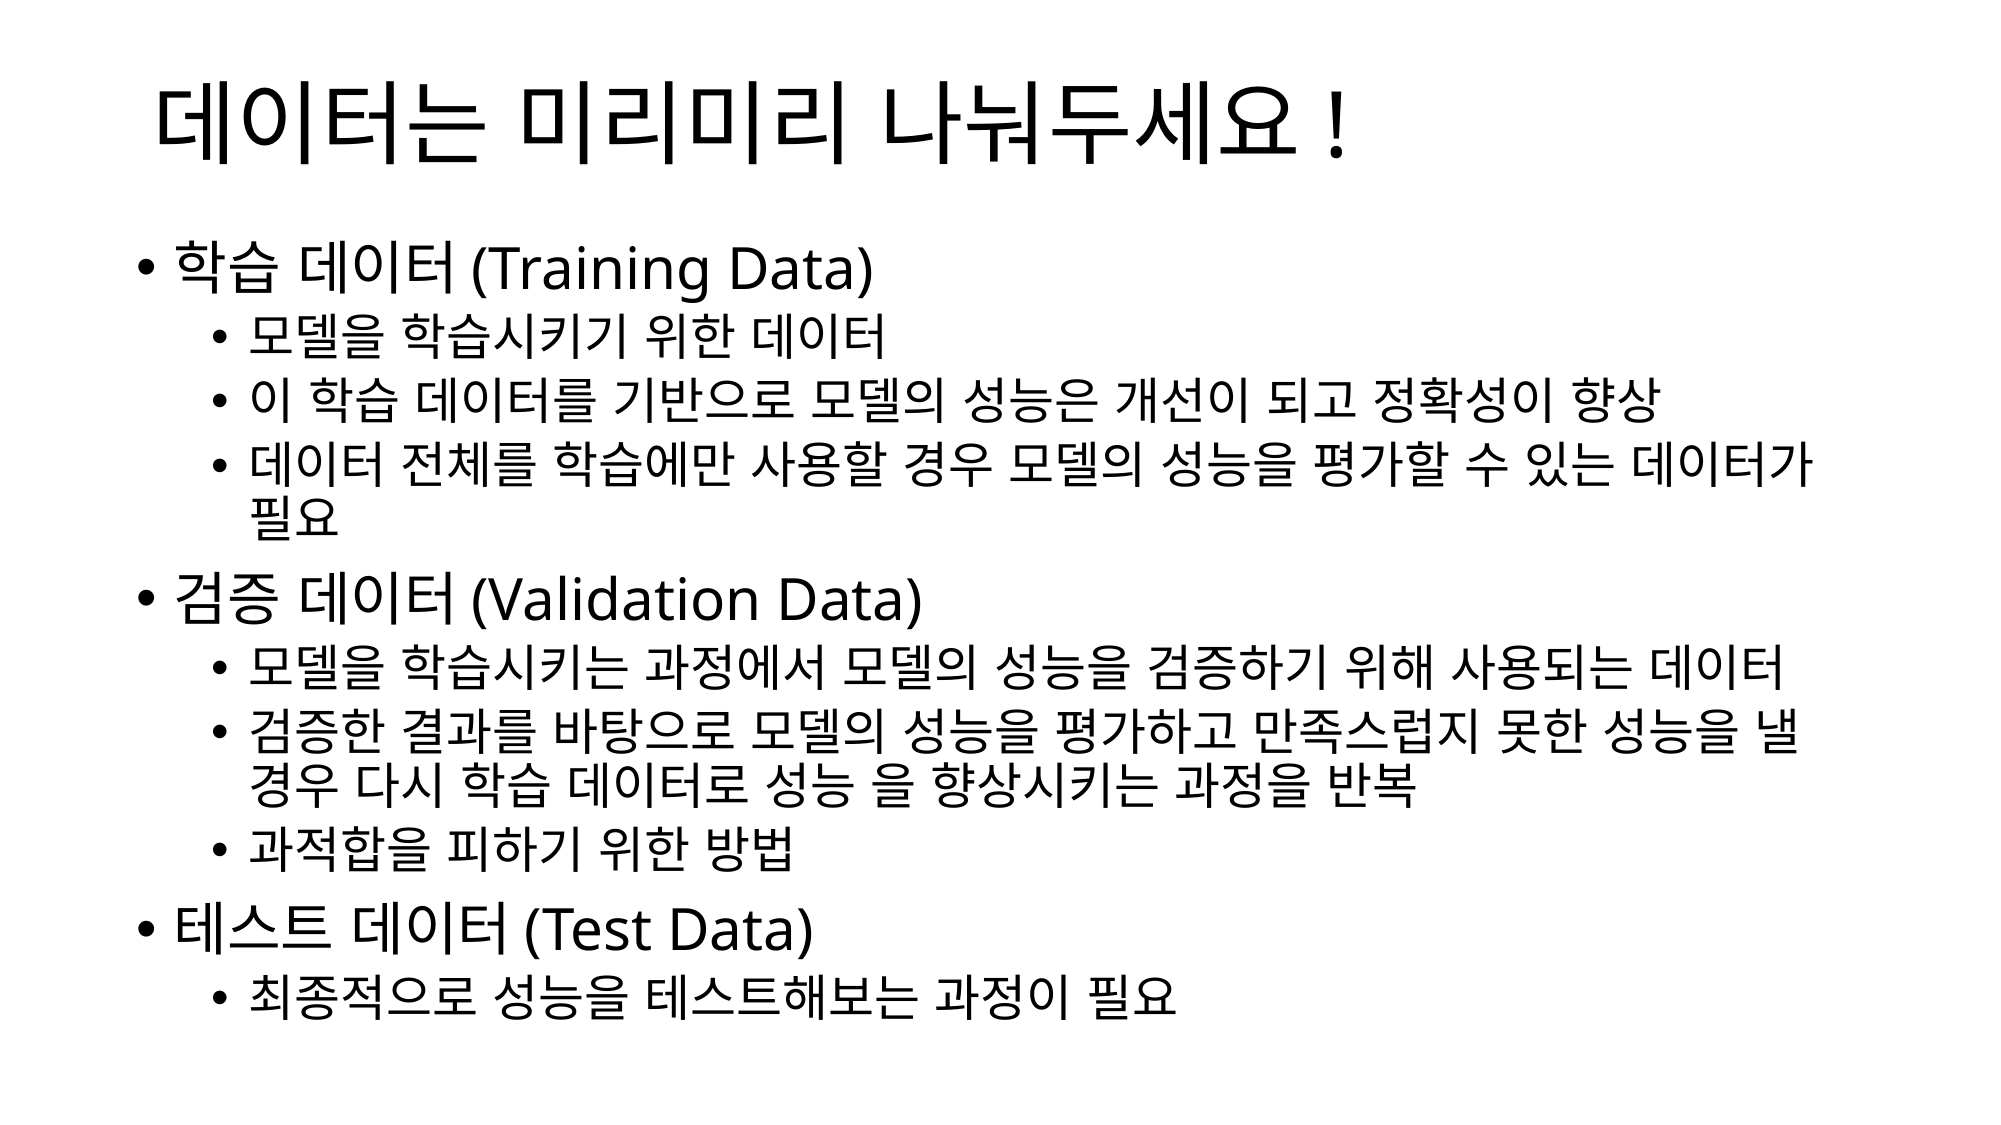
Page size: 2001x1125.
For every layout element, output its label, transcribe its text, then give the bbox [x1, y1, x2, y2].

title 데이터는 미리미리 나눠두세요! [137, 59, 1863, 196]
list 학습 데이터(Training Data) 모델을 학습시키기 위한 데이터 이 학습 데이터를 기반으로 모델의 성능은 개선이 되고 정확성이 향상 데이터 전체를 학습에만 사용할 경우 모델의 성능을 평가할 수 있는 데이터가 필요 검증 데이터(Validation Data) 모델을 학습시키는 과정에서 모델의 성능을 검증하기 위해 사용되는 데이터 검증한 결과를 바탕으로 모델의 성능을 평가하고 만족스럽지 못한 성능을 낼 경우 다시 학습 데이터로 성능 을 향상시키는 과정을 반복 과적합을 피하기 위한 방법 테스트 데이터(Test Data) 최종적으로 성능을 테스트해보는 과정이 필요 [121, 231, 1905, 1105]
